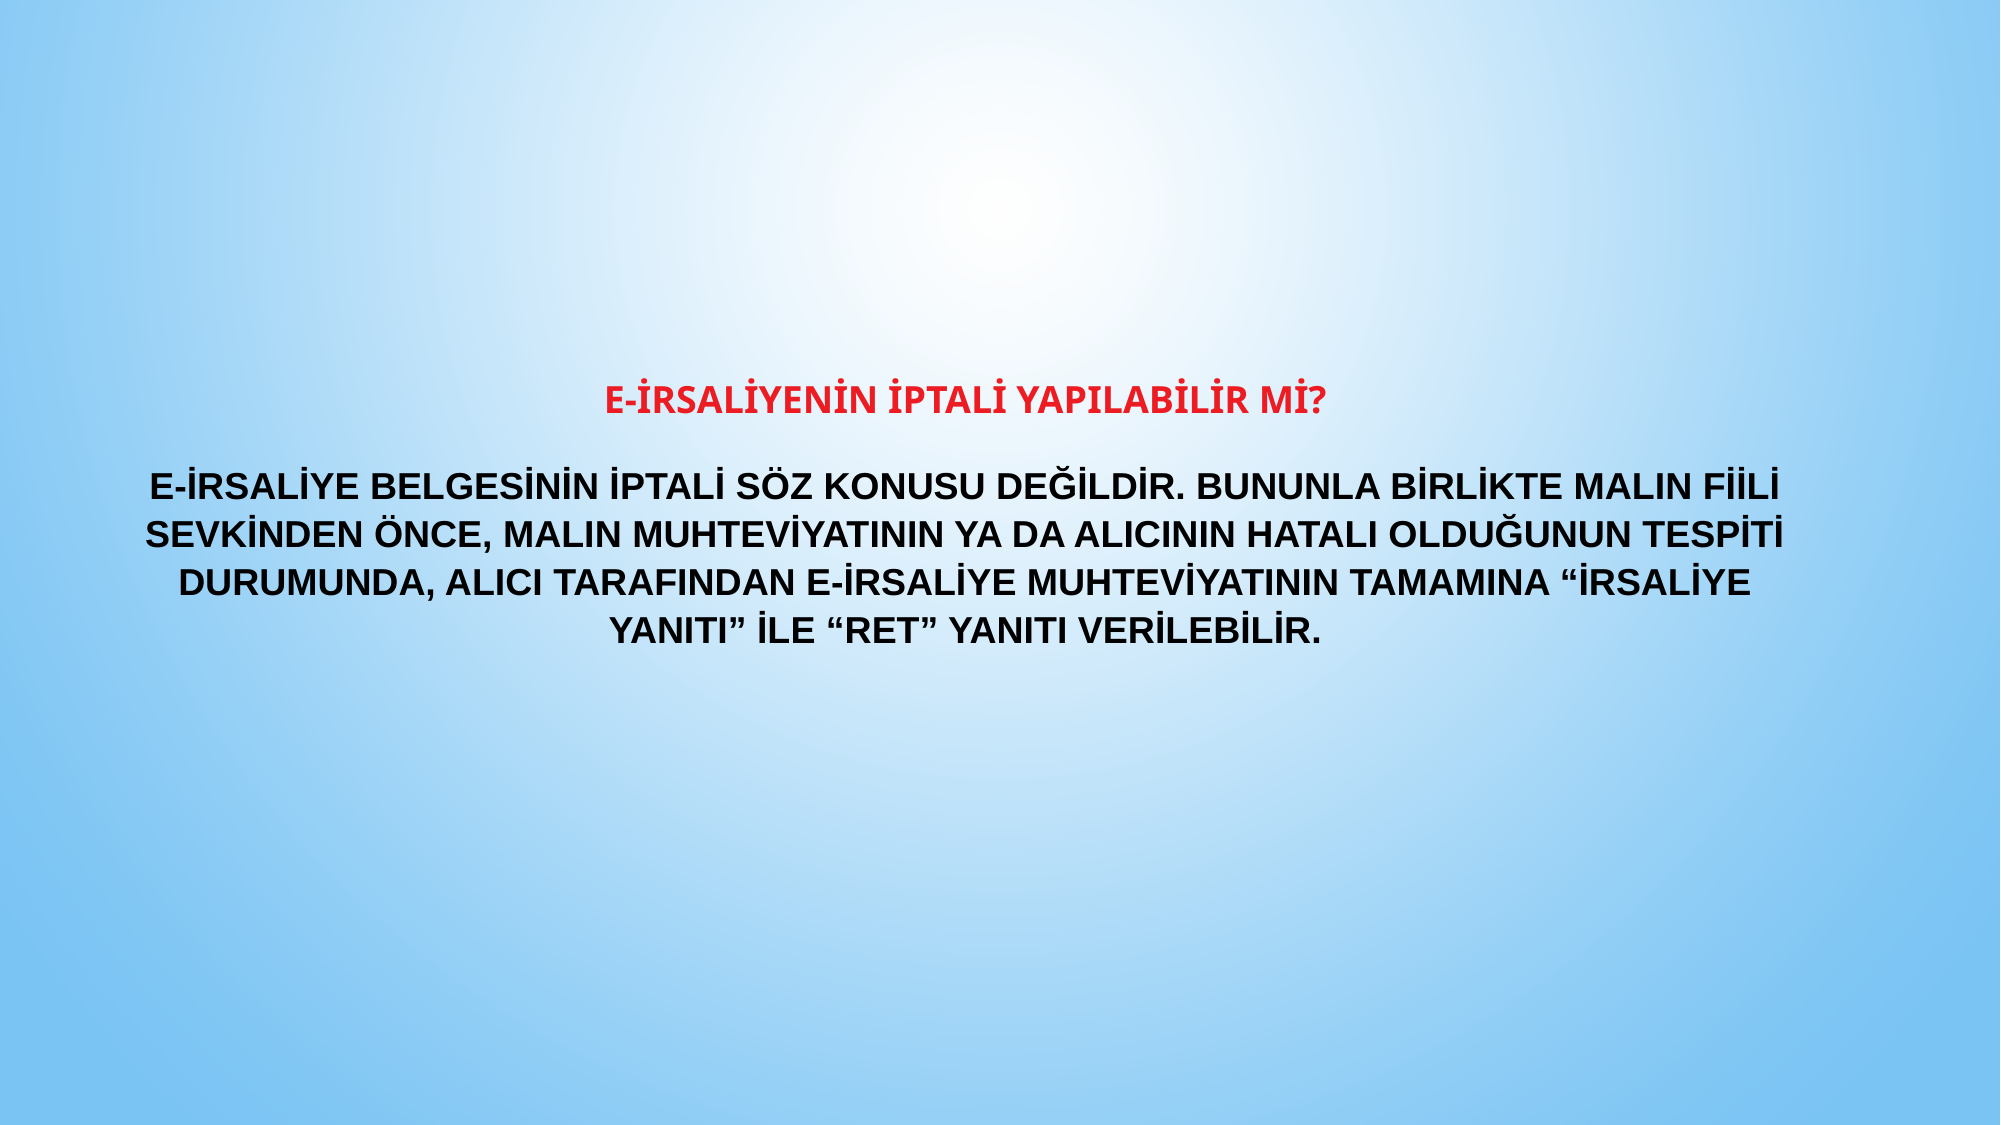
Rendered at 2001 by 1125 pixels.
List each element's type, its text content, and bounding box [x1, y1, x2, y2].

list e-İrsaliyenin iptali yapılabilir mi? e-İrsaliye belgesinin iptali söz konusu değildir. Bununla birlikte malın fiili sevkinden önce, malın muhteviyatının ya da alıcının hatalı olduğunun tespiti durumunda, alıcı tarafından e-İrsaliye muhteviyatının tamamına “irsaliye yanıtı” ile “ret” yanıtı verilebilir. [117, 323, 1814, 797]
picture [0, 0, 2000, 1125]
